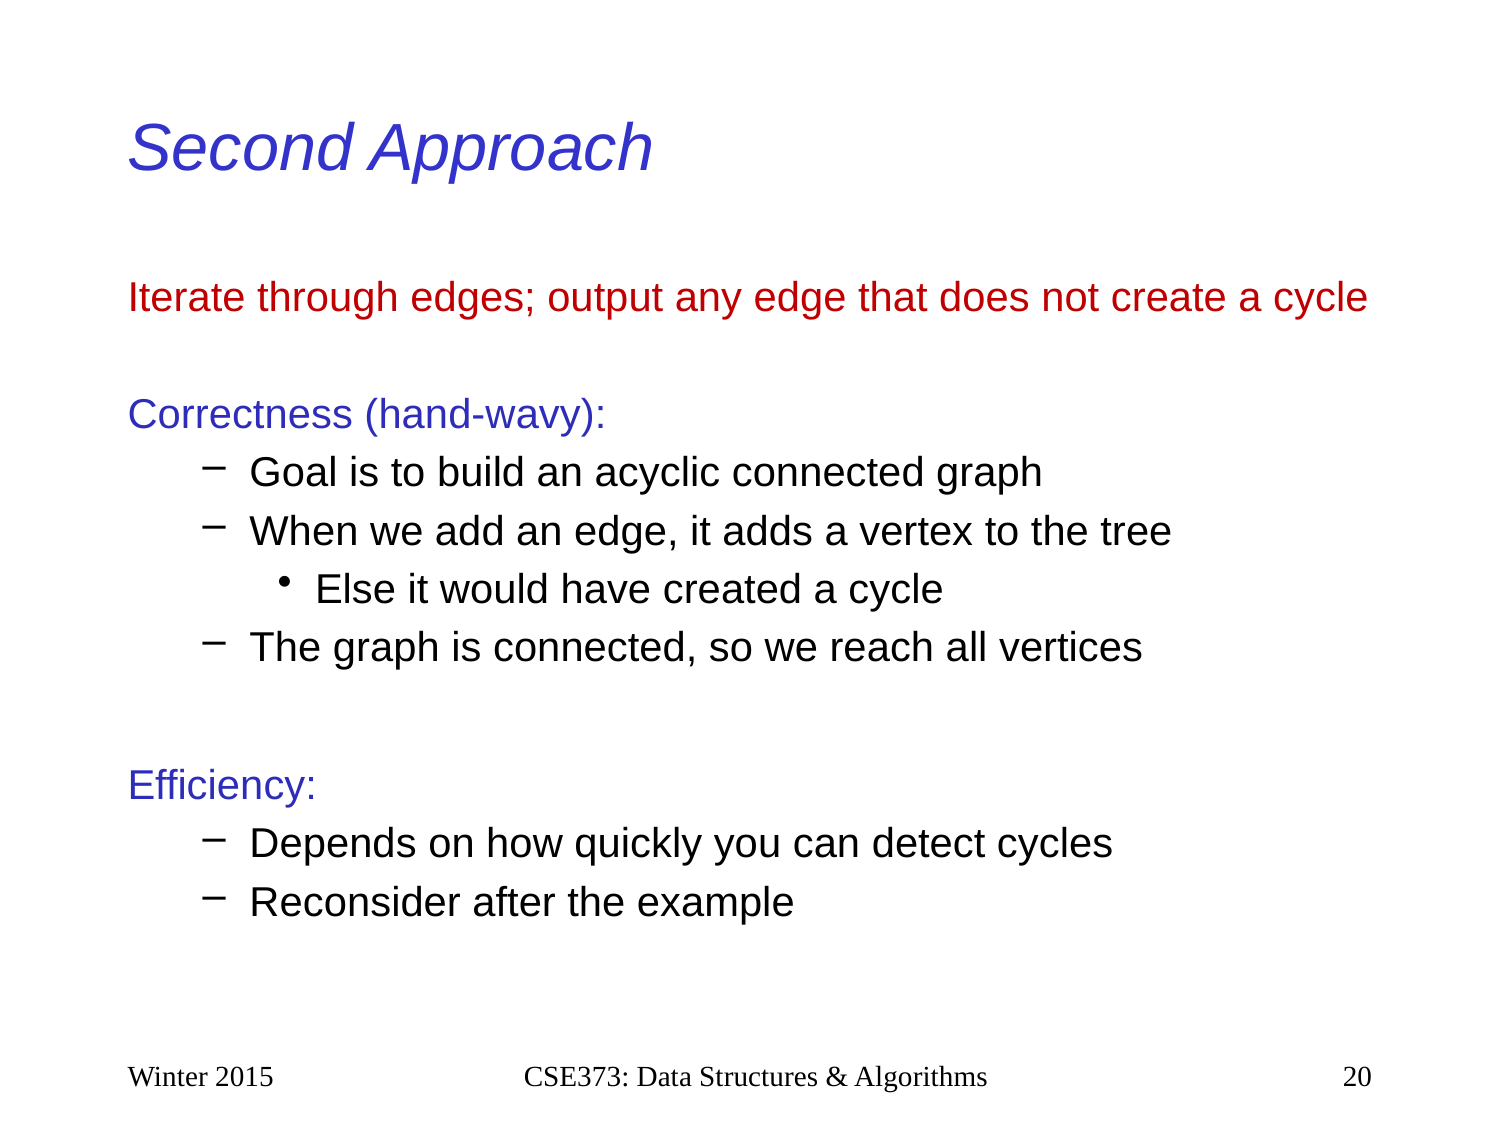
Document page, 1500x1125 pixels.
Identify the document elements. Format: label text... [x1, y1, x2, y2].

list Iterate through edges; output any edge that does not create a cycle Correctness (hand-wavy): Goal is to build an acyclic connected graph When we add an edge, it adds a vertex to the tree Else it would have created a cycle The graph is connected, so we reach all vertices Efficiency: Depends on how quickly you can detect cycles Reconsider after the example [112, 262, 1388, 1001]
slide_number 20 [1074, 1049, 1388, 1125]
title Second Approach [112, 49, 1388, 238]
footer CSE373: Data Structures & Algorithms [474, 1049, 1038, 1125]
slide_number Winter 2015 [112, 1049, 426, 1125]
